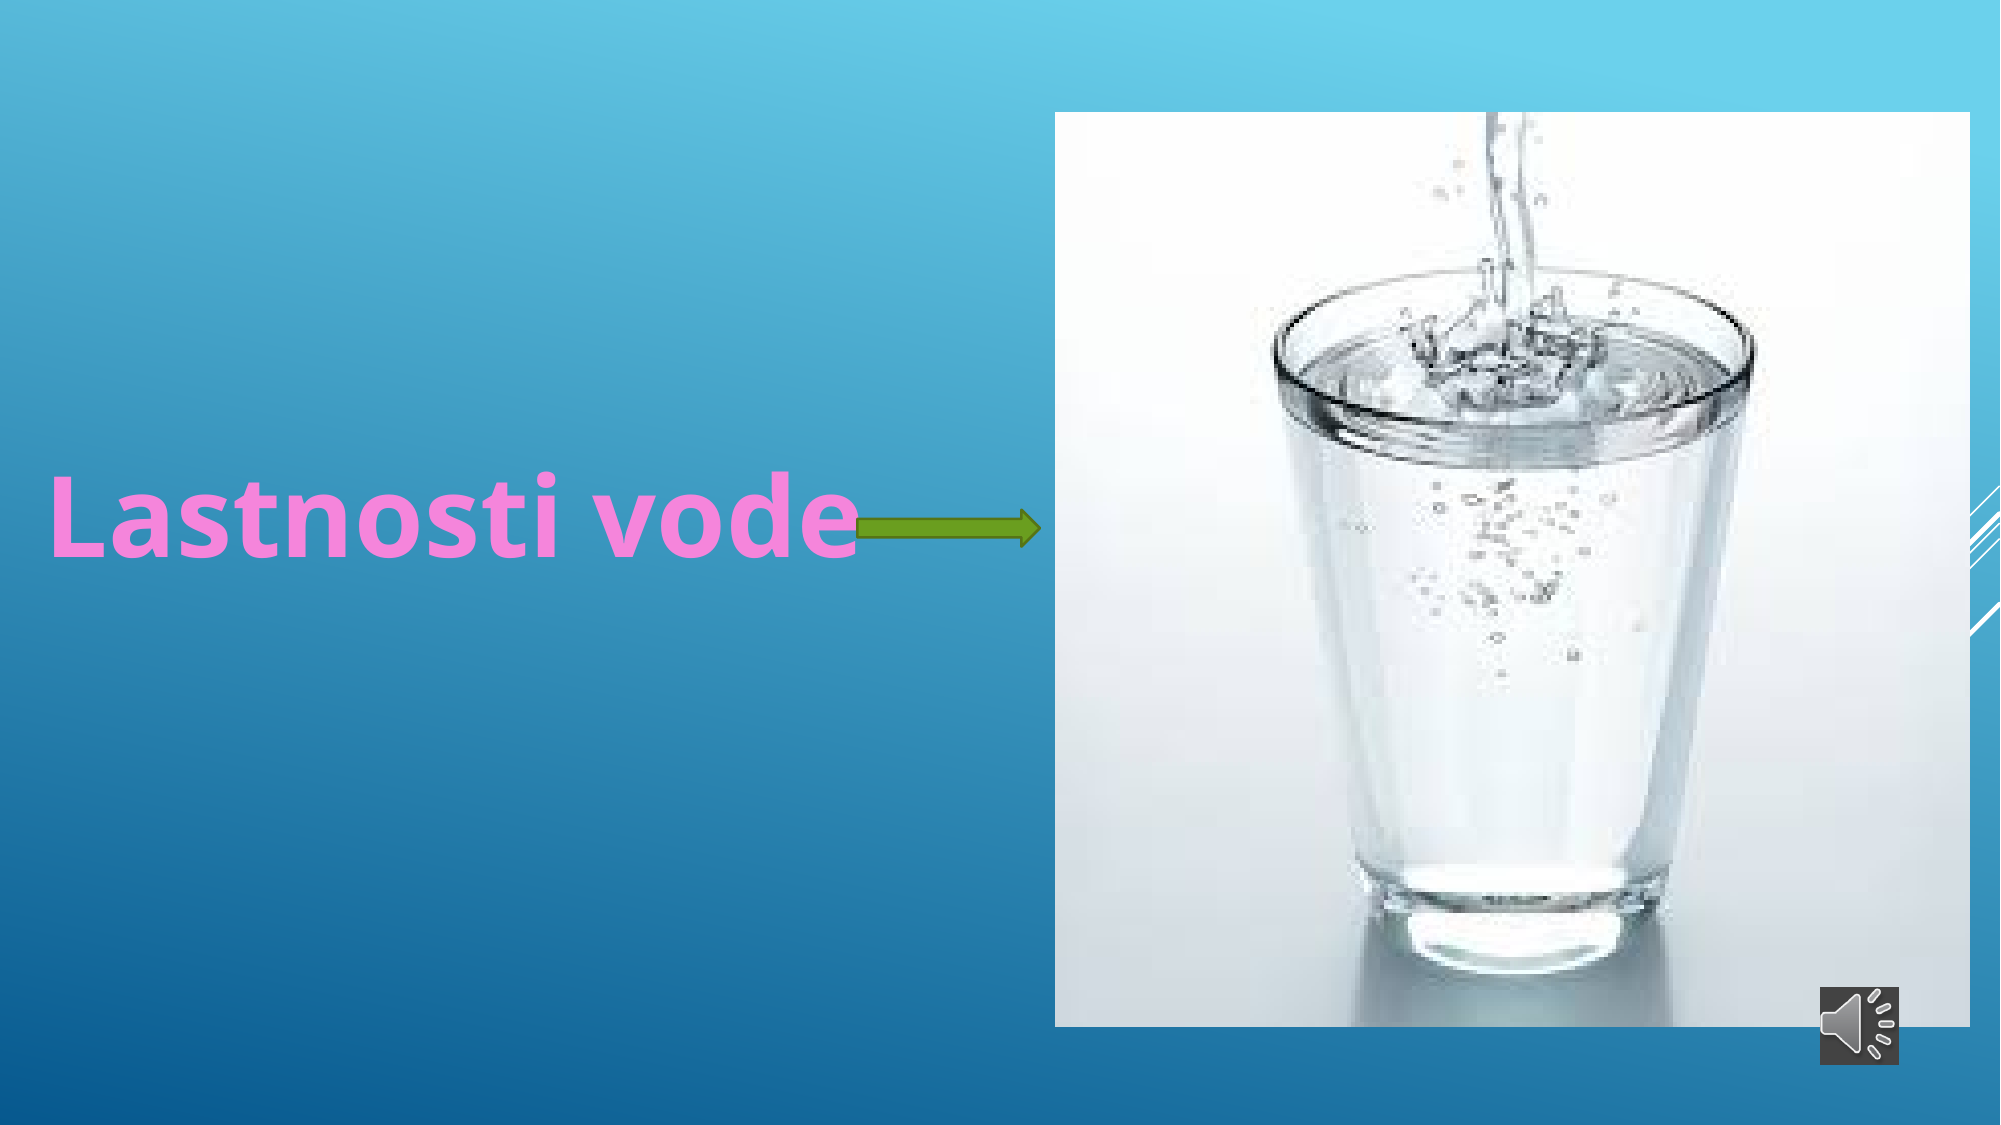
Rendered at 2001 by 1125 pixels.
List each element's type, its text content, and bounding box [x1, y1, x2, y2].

text_box Lastnosti vode [29, 437, 909, 588]
picture [1055, 112, 1970, 1027]
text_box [1819, 985, 1900, 1067]
text_box [856, 508, 1041, 548]
